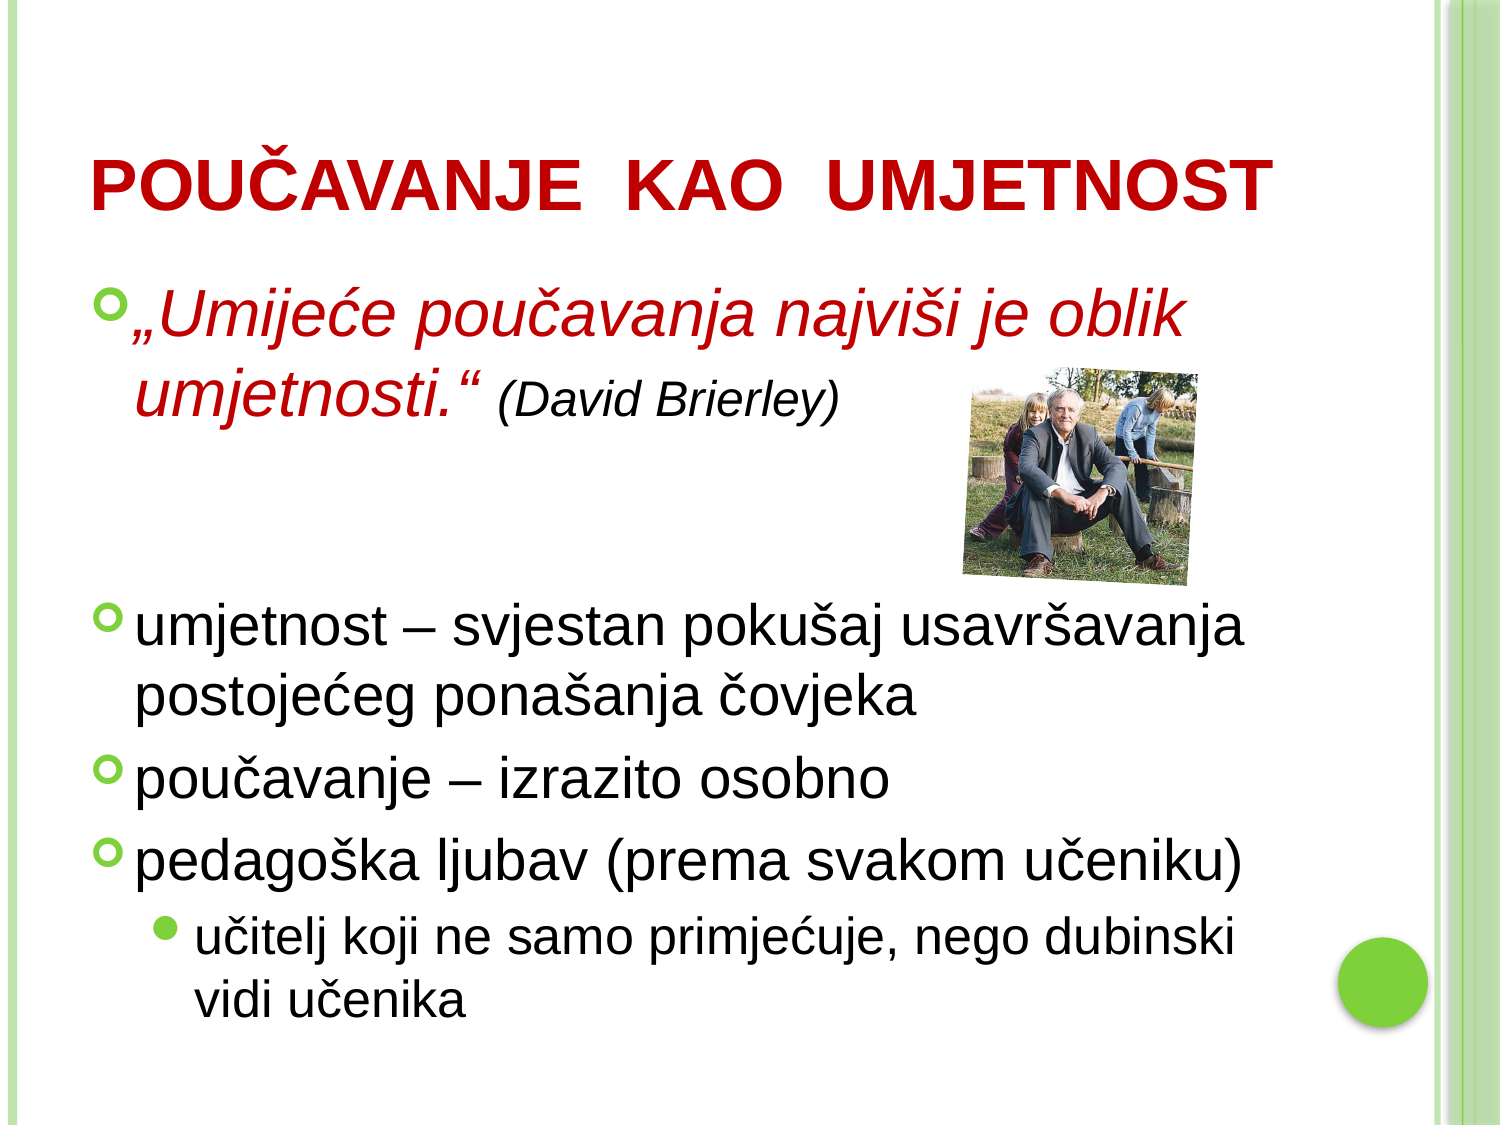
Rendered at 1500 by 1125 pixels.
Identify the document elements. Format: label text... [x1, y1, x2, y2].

title poučavanje kao umjetnost [75, 45, 1300, 233]
picture [963, 363, 1197, 585]
list „Umijeće poučavanja najviši je oblik umjetnosti.“ (David Brierley) umjetnost – svjestan pokušaj usavršavanja postojećeg ponašanja čovjeka poučavanje – izrazito osobno pedagoška ljubav (prema svakom učeniku) učitelj koji ne samo primjećuje, nego dubinski vidi učenika [75, 262, 1300, 1062]
